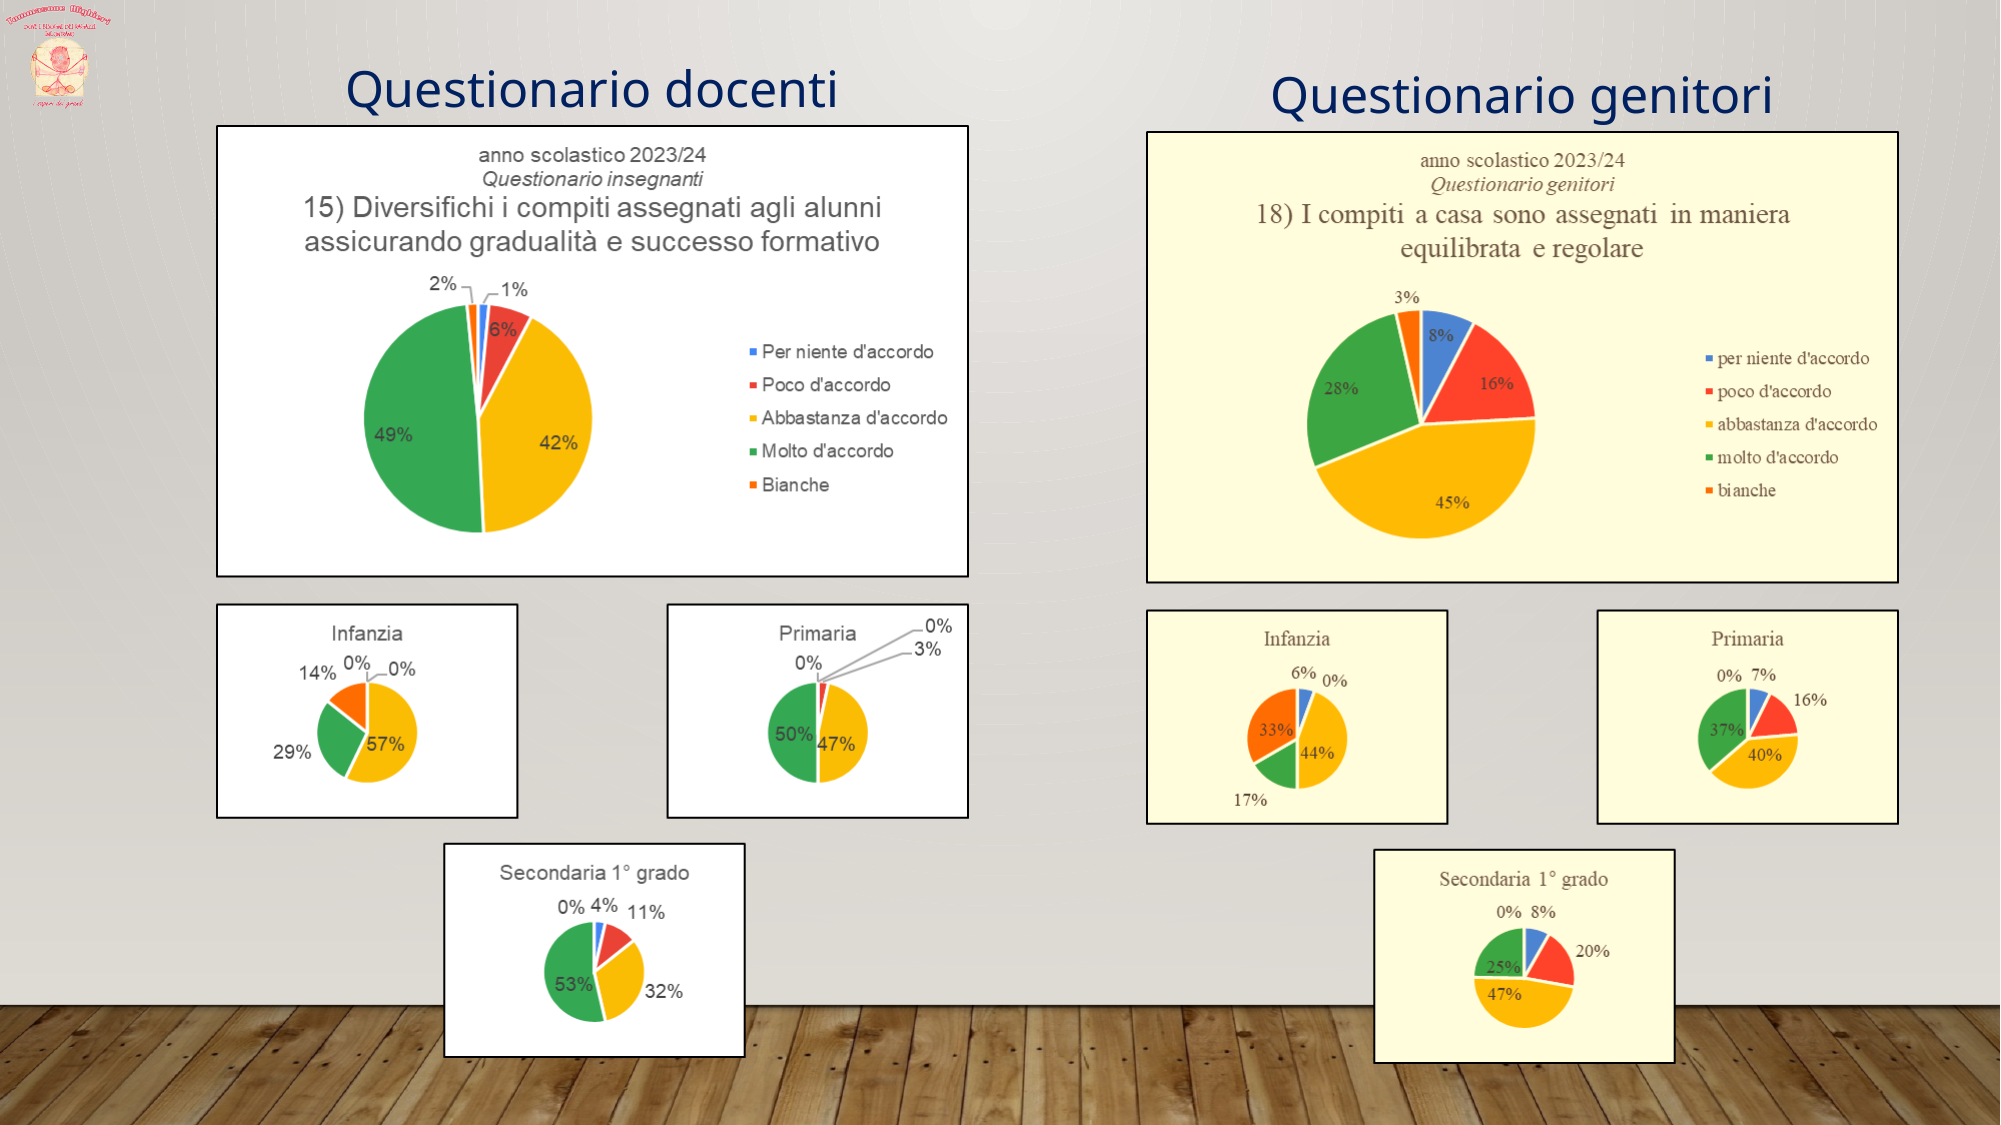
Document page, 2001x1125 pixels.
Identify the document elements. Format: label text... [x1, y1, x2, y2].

text_box Questionario docenti [275, 49, 910, 125]
picture [4, 4, 113, 109]
text_box Questionario genitori [1205, 55, 1840, 131]
picture [0, 125, 2000, 1125]
